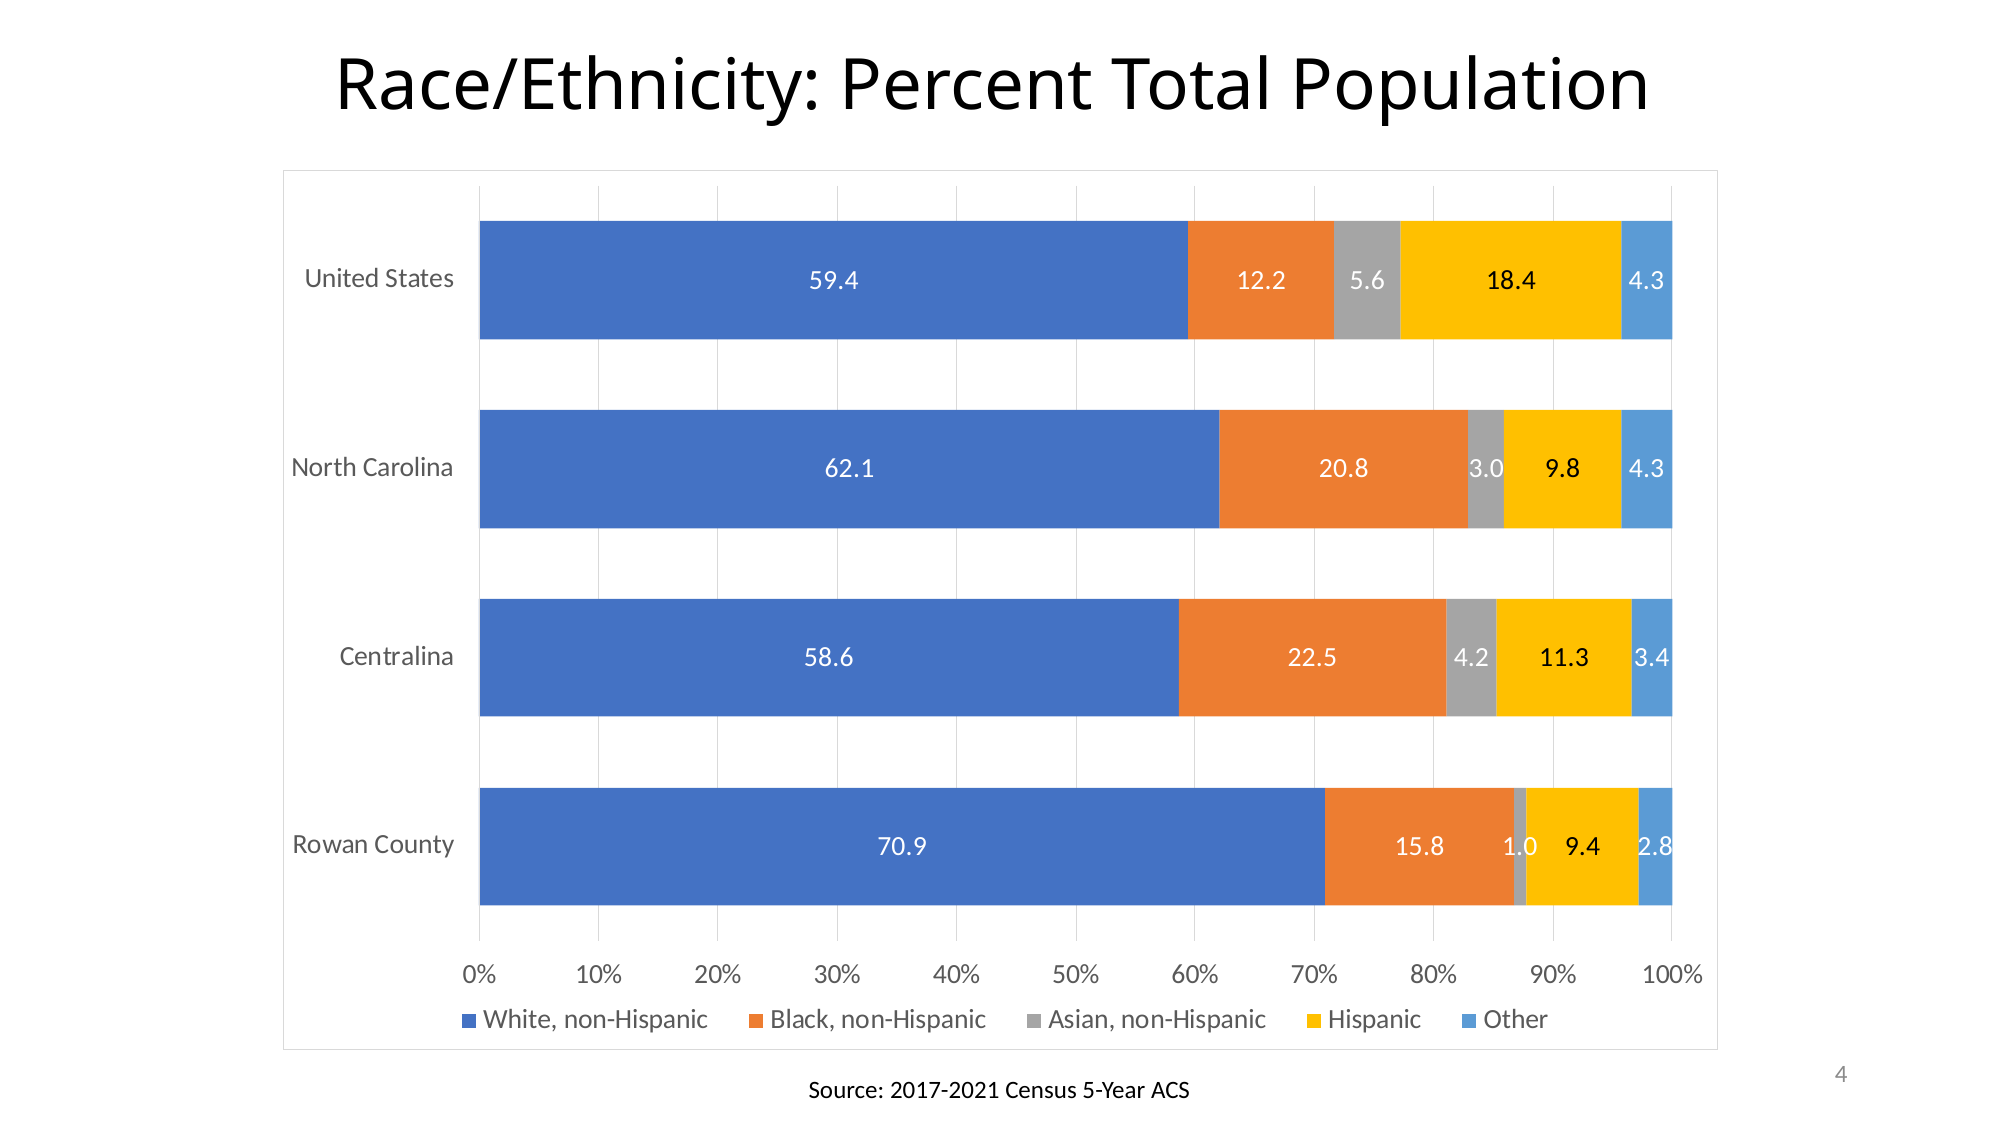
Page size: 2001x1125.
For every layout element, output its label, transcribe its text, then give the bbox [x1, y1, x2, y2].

title Race/Ethnicity: Percent Total Population [24, 5, 1963, 169]
slide_number 4 [1412, 1042, 1863, 1103]
text_box Source: 2017-2021 Census 5-Year ACS [793, 1065, 1207, 1111]
picture [282, 169, 1718, 1050]
